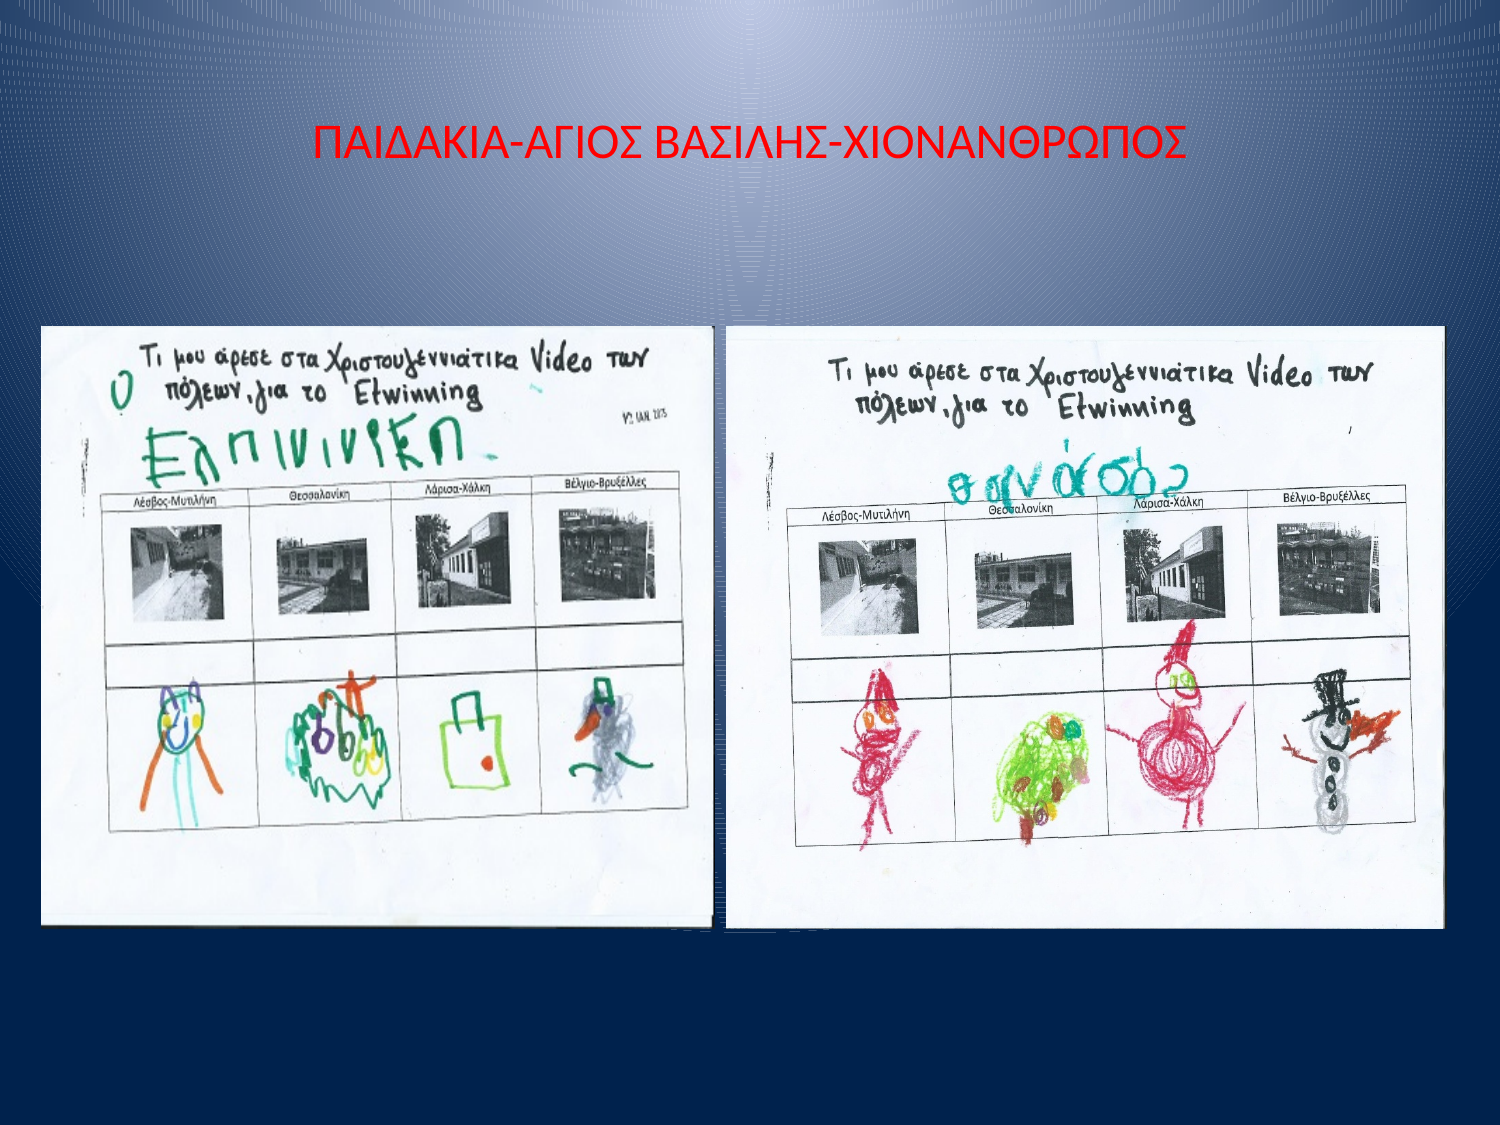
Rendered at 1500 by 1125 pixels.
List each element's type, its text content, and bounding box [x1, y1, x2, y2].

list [41, 326, 715, 929]
title ΠΑΙΔΑΚΙΑ-ΑΓΙΟΣ ΒΑΣΙΛΗΣ-ΧΙΟΝΑΝΘΡΩΠΟΣ [75, 45, 1425, 233]
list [726, 326, 1448, 929]
